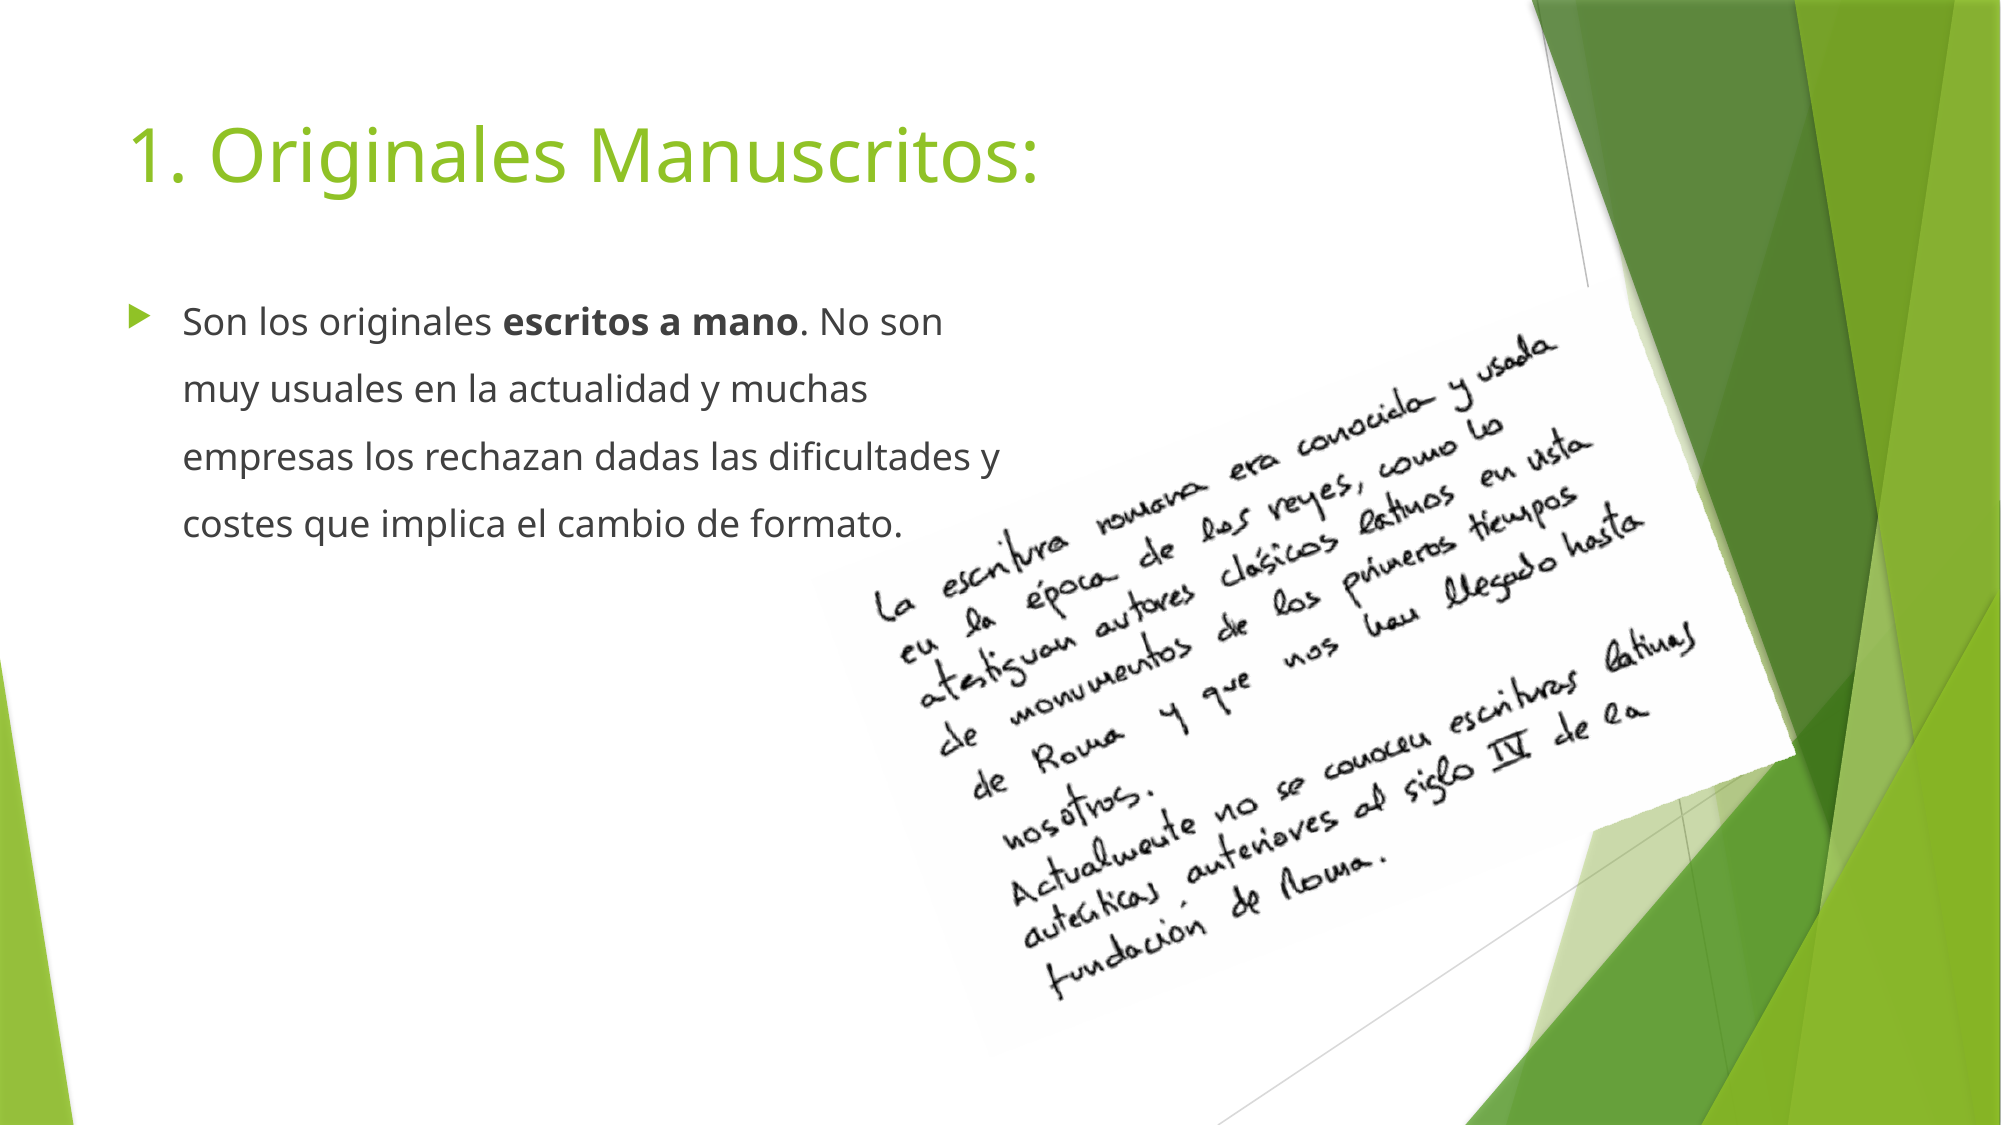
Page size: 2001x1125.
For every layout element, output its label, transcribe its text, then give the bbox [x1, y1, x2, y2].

title 1. Originales Manuscritos: [111, 99, 1522, 317]
list Son los originales escritos a mano. No son muy usuales en la actualidad y muchas empresas los rechazan dadas las dificultades y costes que implica el cambio de formato. [111, 267, 1020, 928]
picture [872, 277, 1795, 1056]
